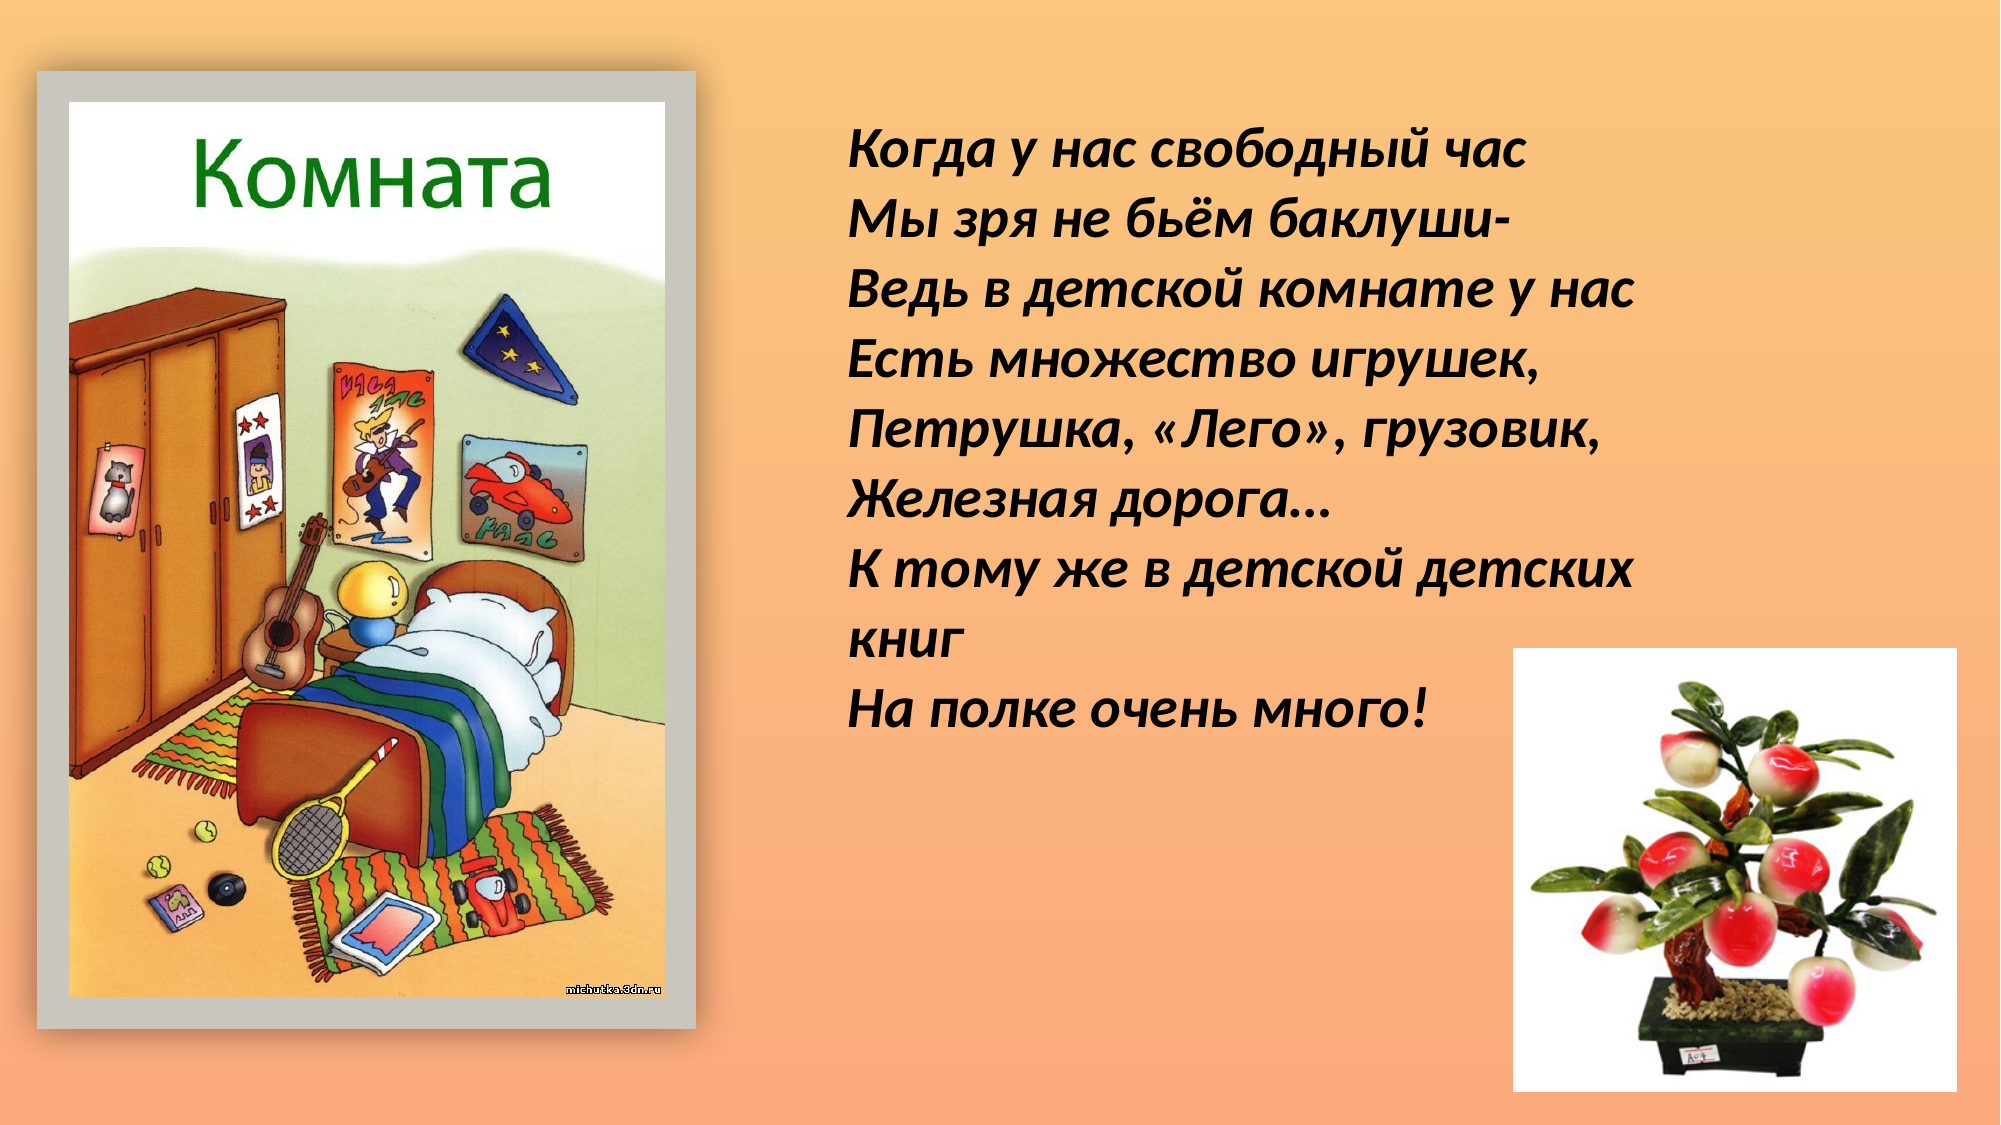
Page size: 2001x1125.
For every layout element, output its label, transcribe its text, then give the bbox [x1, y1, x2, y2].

picture [1513, 648, 1957, 1092]
picture [68, 101, 665, 998]
text_box Когда у нас свободный час Мы зря не бьём баклуши- Ведь в детской комнате у нас Есть множество игрушек, Петрушка, «Лего», грузовик, Железная дорога… К тому же в детской детских книг На полке очень много! [833, 101, 1696, 747]
